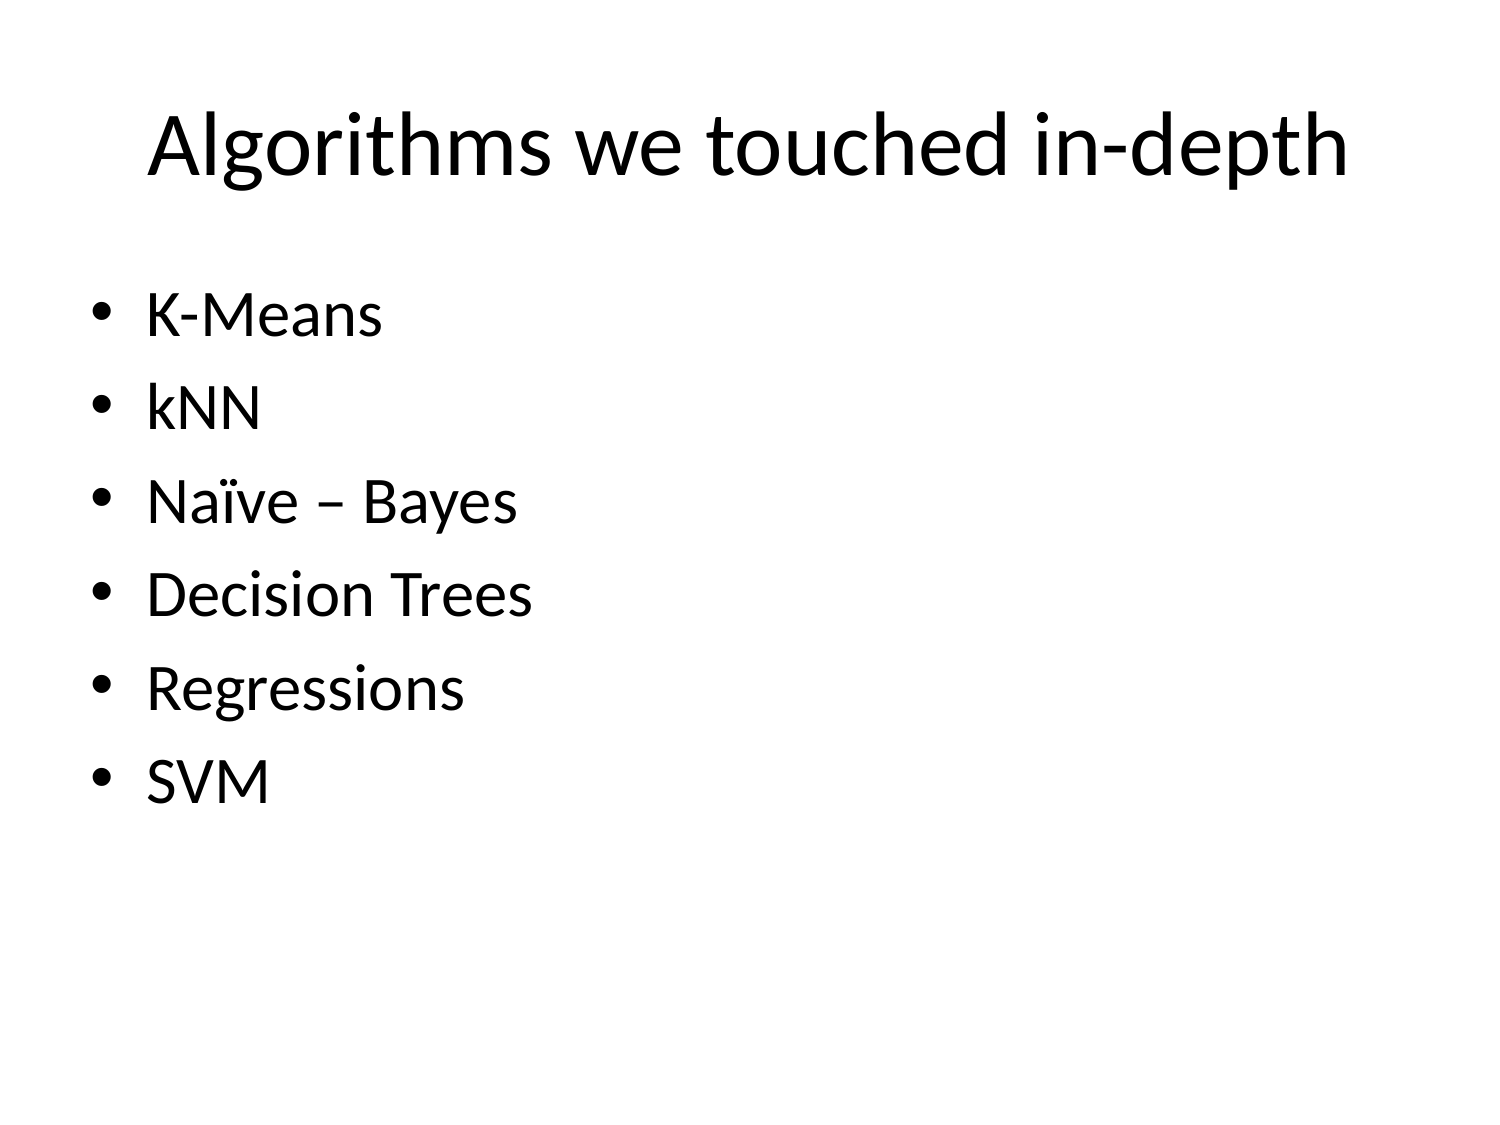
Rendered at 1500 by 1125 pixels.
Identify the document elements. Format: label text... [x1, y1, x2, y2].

title Algorithms we touched in-depth [75, 45, 1425, 233]
list K-Means kNN Naïve – Bayes Decision Trees Regressions SVM [75, 262, 1425, 1005]
